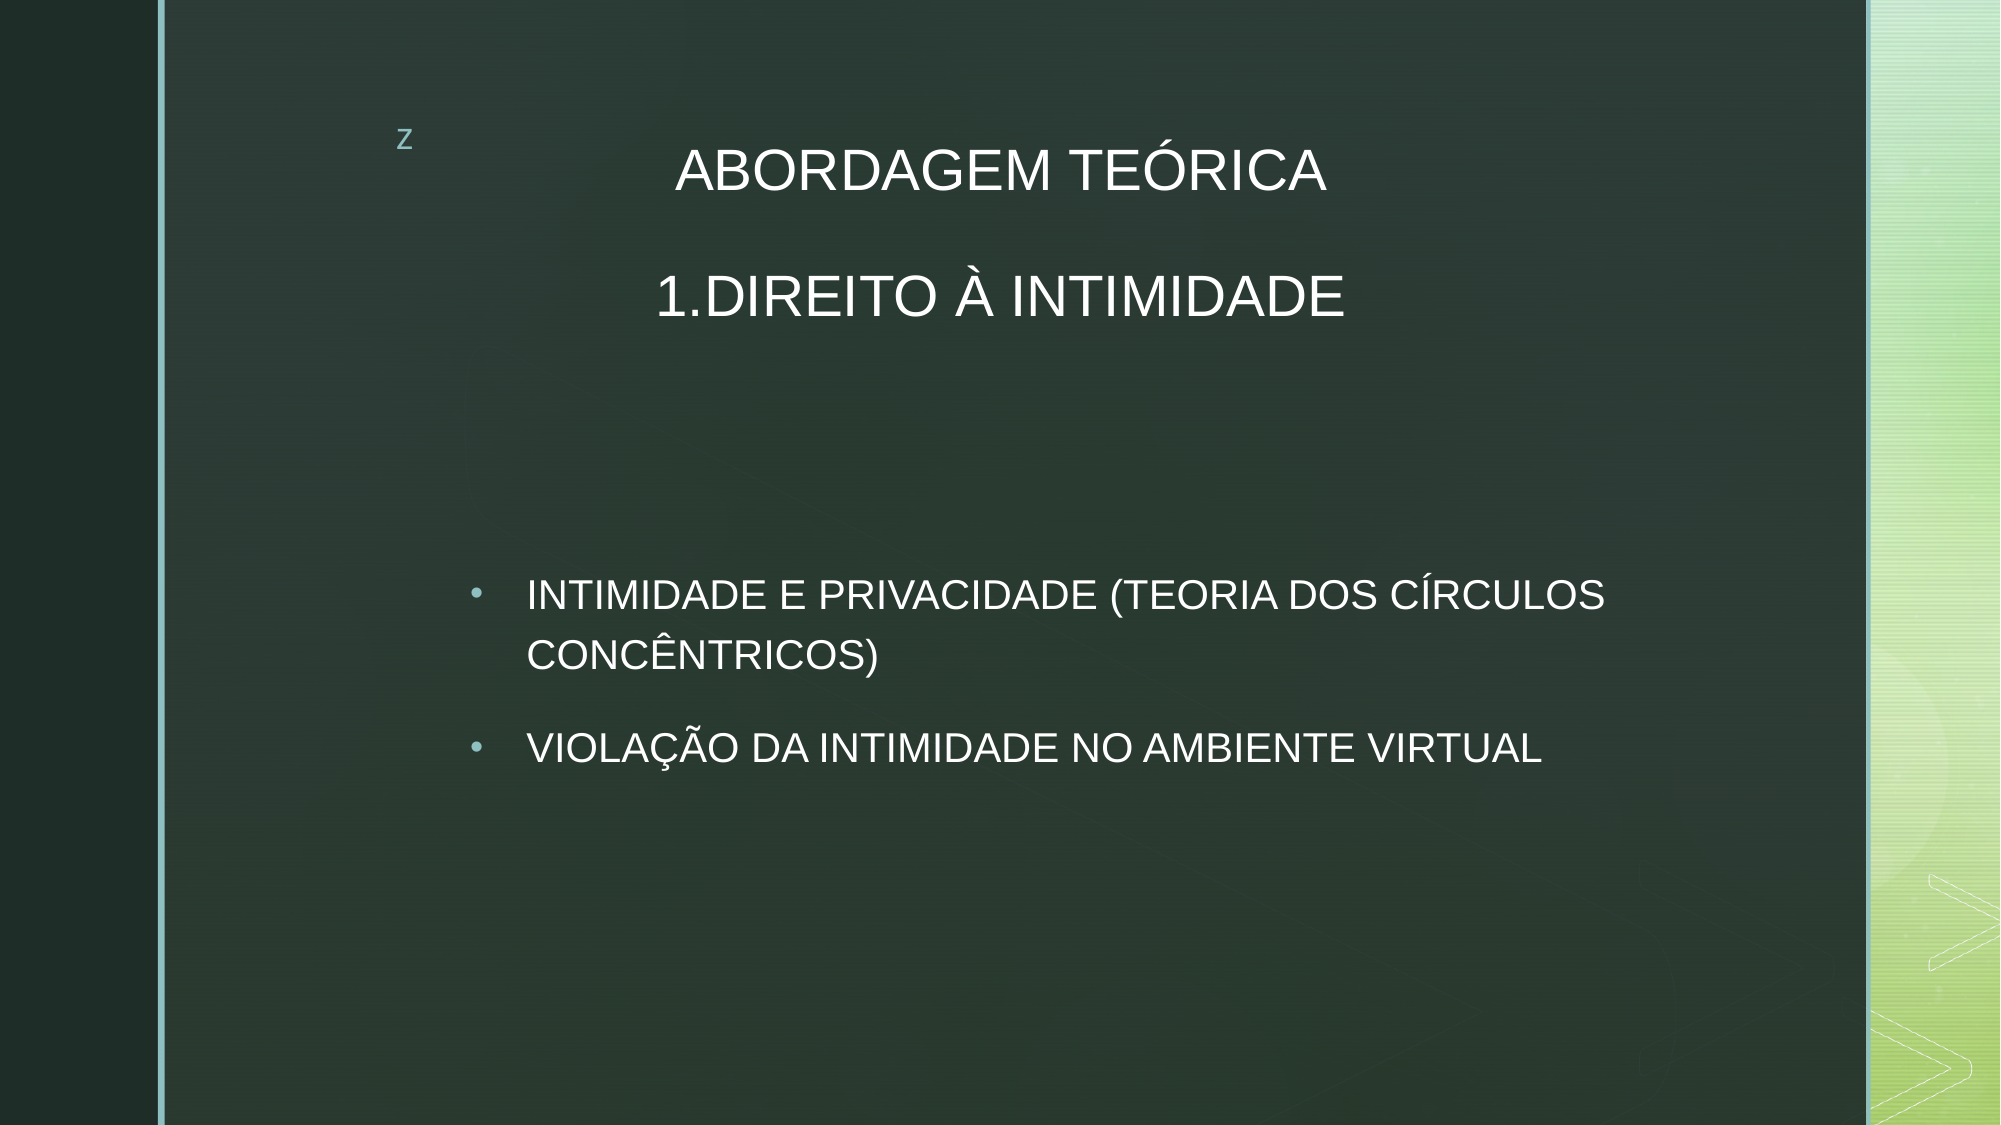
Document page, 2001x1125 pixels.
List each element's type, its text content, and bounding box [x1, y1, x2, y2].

list INTIMIDADE E PRIVACIDADE (TEORIA DOS CÍRCULOS CONCÊNTRICOS) VIOLAÇÃO DA INTIMIDADE NO AMBIENTE VIRTUAL [454, 336, 1734, 993]
title ABORDAGEM TEÓRICA 1.DIREITO À INTIMIDADE [358, 132, 1645, 422]
picture [1871, 0, 2001, 1125]
